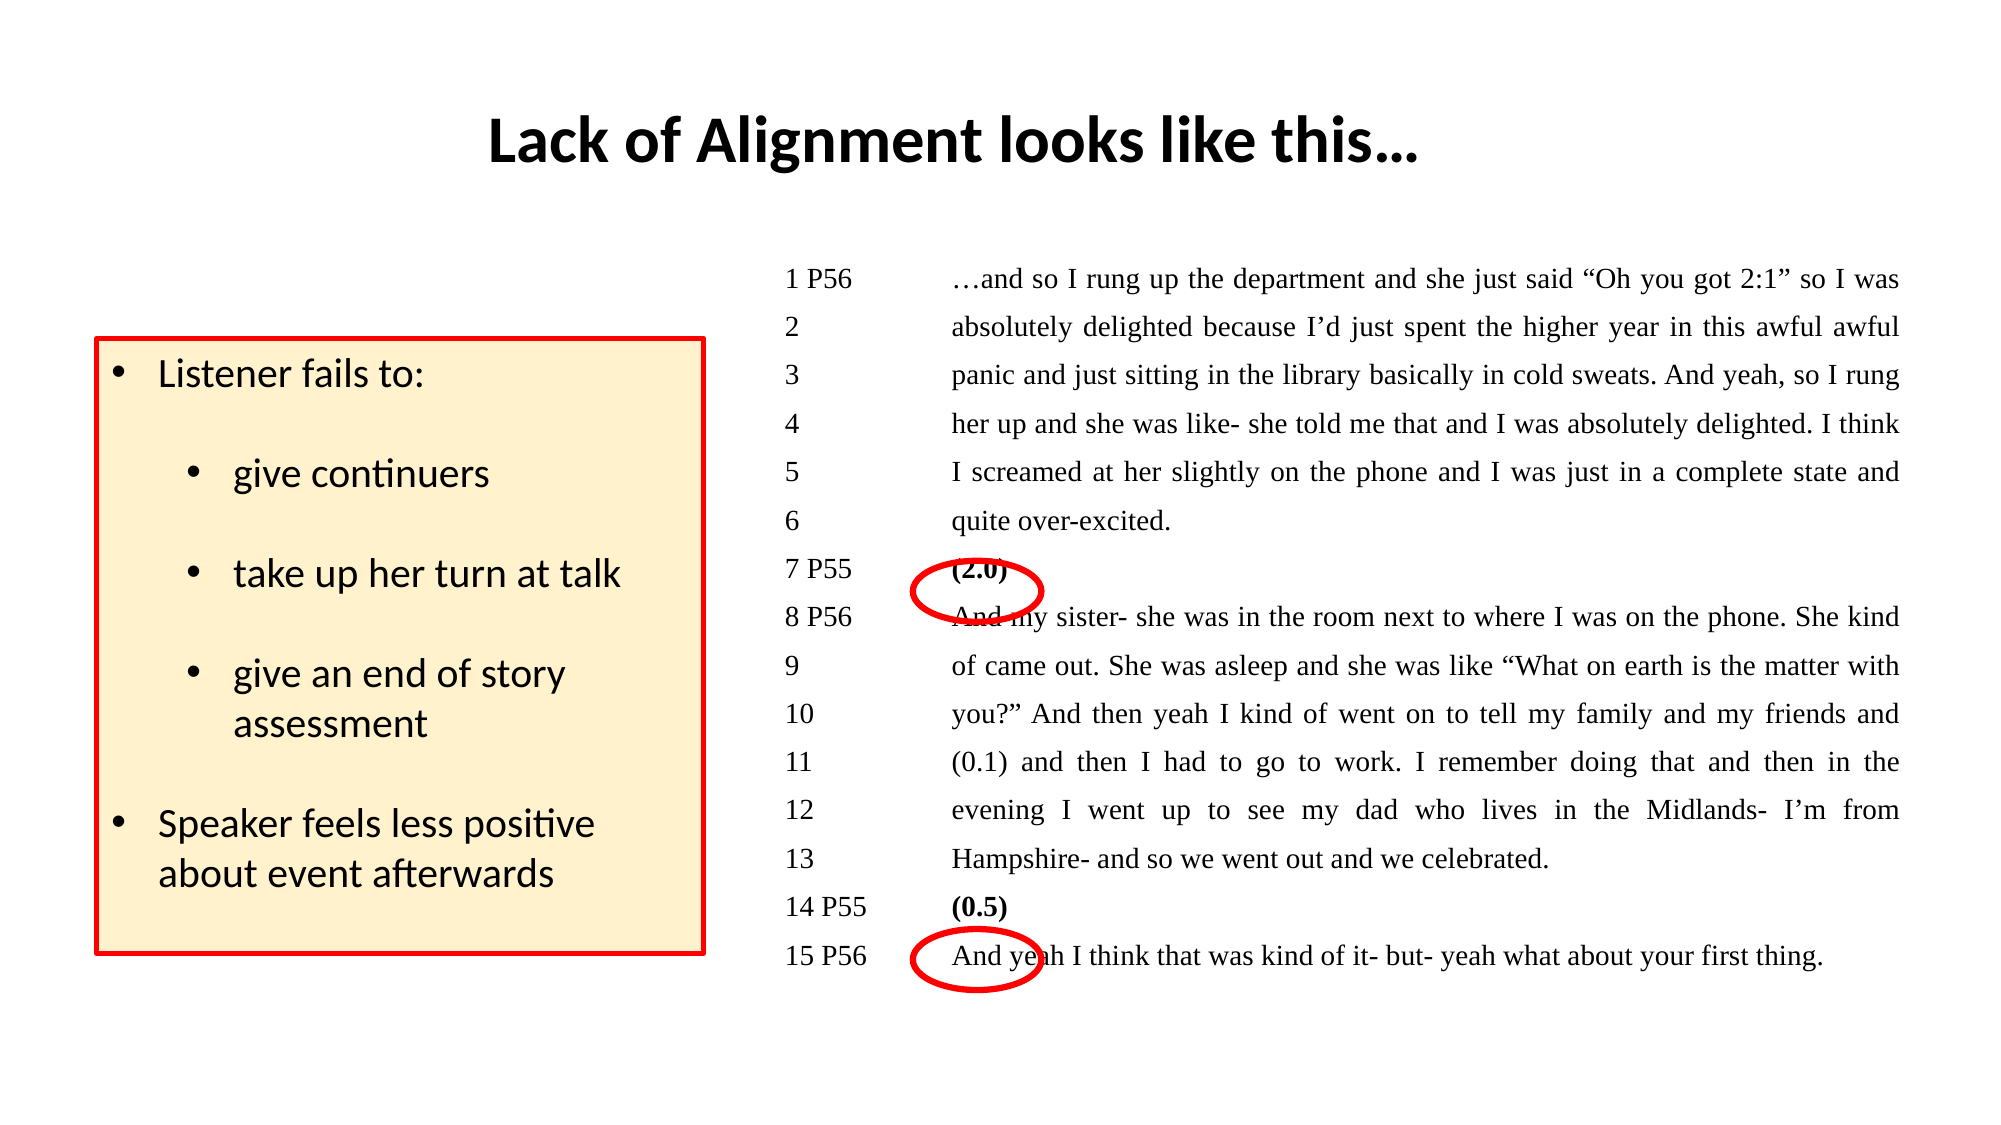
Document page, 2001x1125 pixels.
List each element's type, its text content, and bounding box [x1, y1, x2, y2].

text_box [911, 928, 1043, 992]
text_box Listener fails to: give continuers take up her turn at talk give an end of story assessment Speaker feels less positive about event afterwards [96, 338, 704, 954]
text_box Lack of Alignment looks like this… [414, 88, 1497, 184]
table_header 1 P56 2 3 4 5 6 7 P55 8 P56 9 10 11 12 13 14 P55 15 P56 [774, 246, 940, 972]
table_header …and so I rung up the department and she just said “Oh you got 2:1” so I was absolutely delighted because I’d just spent the higher year in this awful awful panic and just sitting in the library basically in cold sweats. And yeah, so I rung her up and she was like- she told me that and I was absolutely delighted. I think I screamed at her slightly on the phone and I was just in a complete state and quite over-excited. (2.0) And my sister- she was in the room next to where I was on the phone. She kind of came out. She was asleep and she was like “What on earth is the matter with you?” And then yeah I kind of went on to tell my family and my friends and (0.1) and then I had to go to work. I remember doing that and then in the evening I went up to see my dad who lives in the Midlands- I’m from Hampshire- and so we went out and we celebrated. (0.5) And yeah I think that was kind of it- but- yeah what about your first thing. [940, 246, 1912, 972]
text_box [911, 559, 1043, 623]
